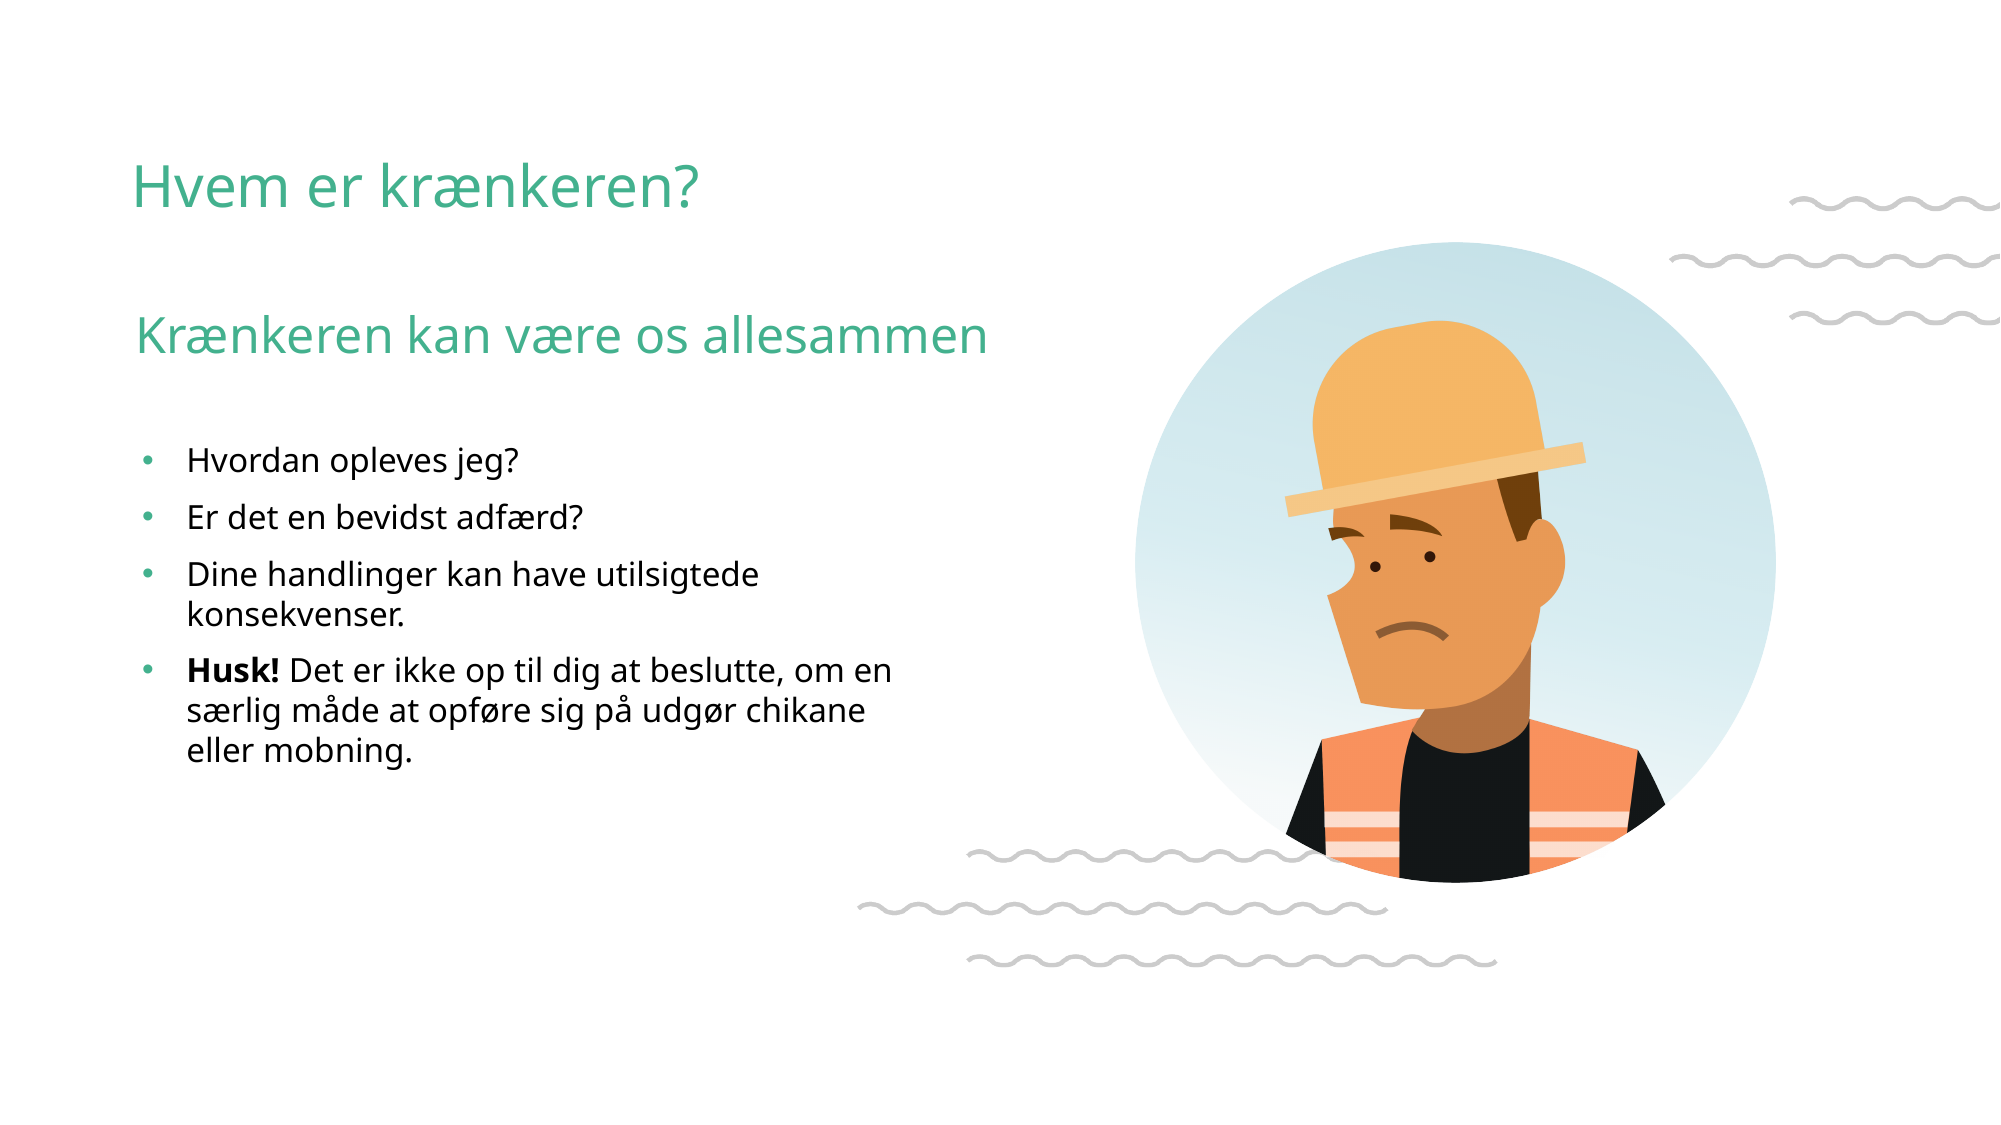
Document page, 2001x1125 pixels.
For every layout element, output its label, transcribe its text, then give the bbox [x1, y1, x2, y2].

text_box Hvordan opleves jeg? Er det en bevidst adfærd? Dine handlinger kan have utilsigtede konsekvenser. Husk! Det er ikke op til dig at beslutte, om en særlig måde at opføre sig på udgør chikane eller mobning. [142, 439, 935, 939]
text_box Hvem er krænkeren? [116, 141, 1395, 227]
picture [856, 196, 2000, 968]
text_box Krænkeren kan være os allesammen [120, 295, 1135, 371]
